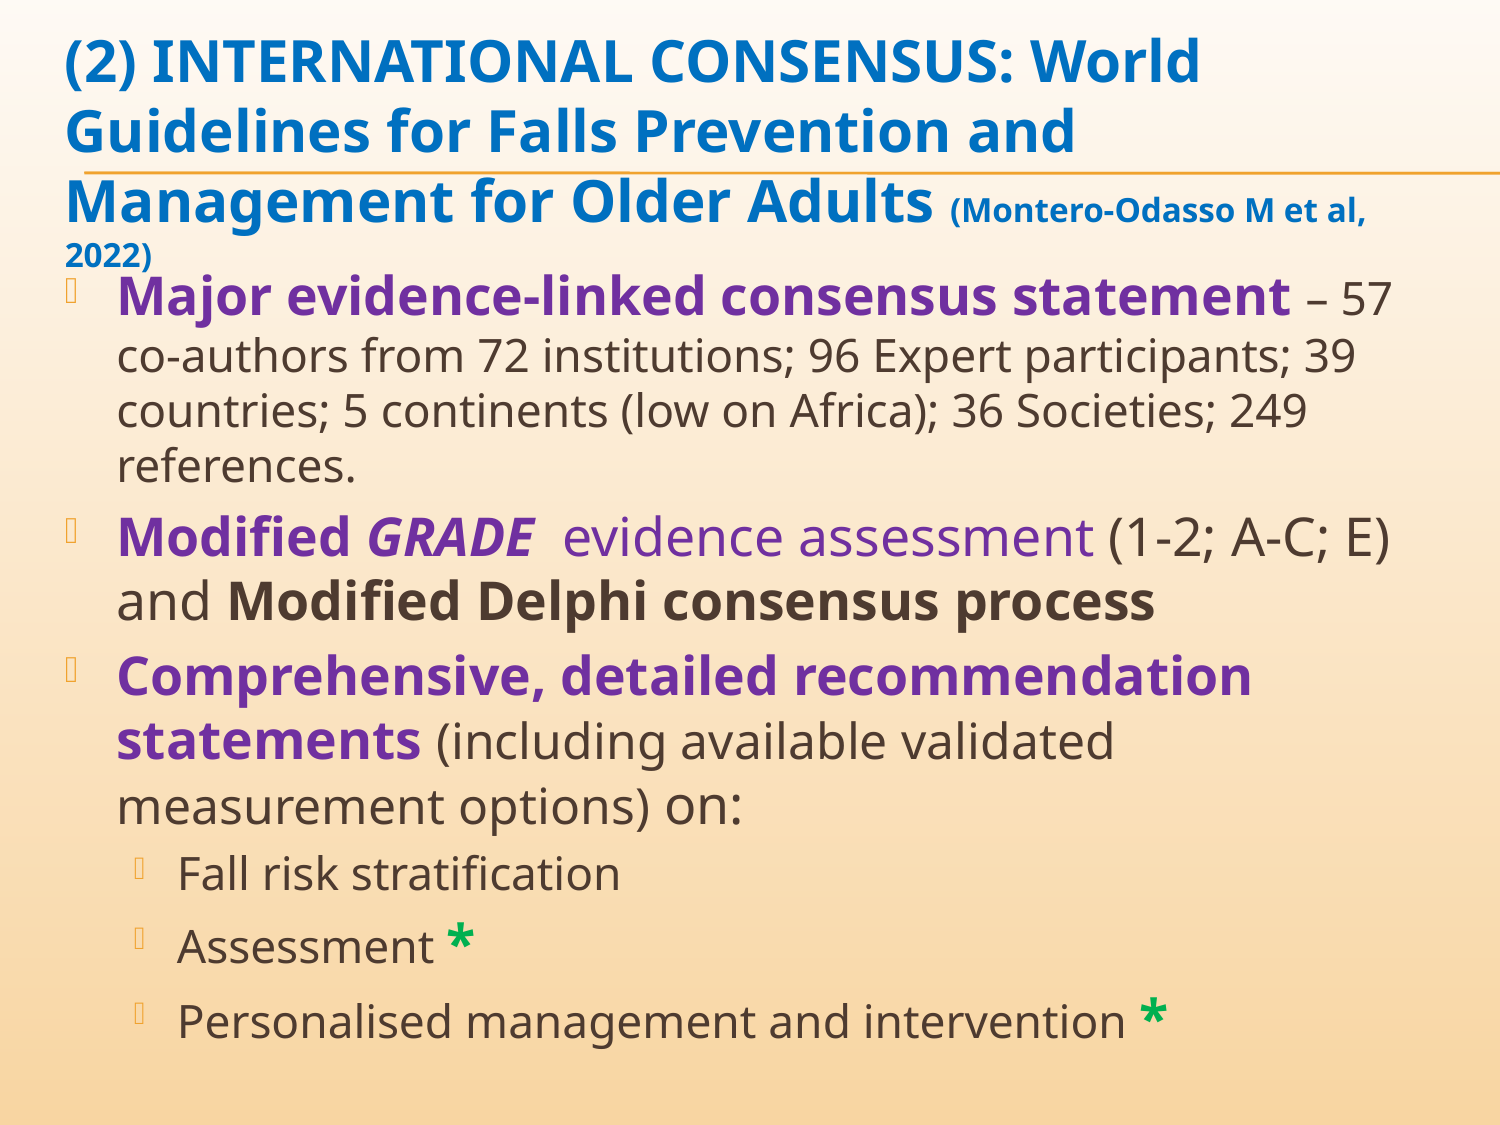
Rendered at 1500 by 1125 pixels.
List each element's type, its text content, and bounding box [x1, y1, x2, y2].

list Major evidence-linked consensus statement – 57 co-authors from 72 institutions; 96 Expert participants; 39 countries; 5 continents (low on Africa); 36 Societies; 249 references. Modified GRADE evidence assessment (1-2; A-C; E) and Modified Delphi consensus process Comprehensive, detailed recommendation statements (including available validated measurement options) on: Fall risk stratification Assessment * Personalised management and intervention * [50, 254, 1475, 1059]
title (2) INTERNATIONAL CONSENSUS: World Guidelines for Falls Prevention and Management for Older Adults (Montero-Odasso M et al, 2022) [50, 42, 1475, 254]
